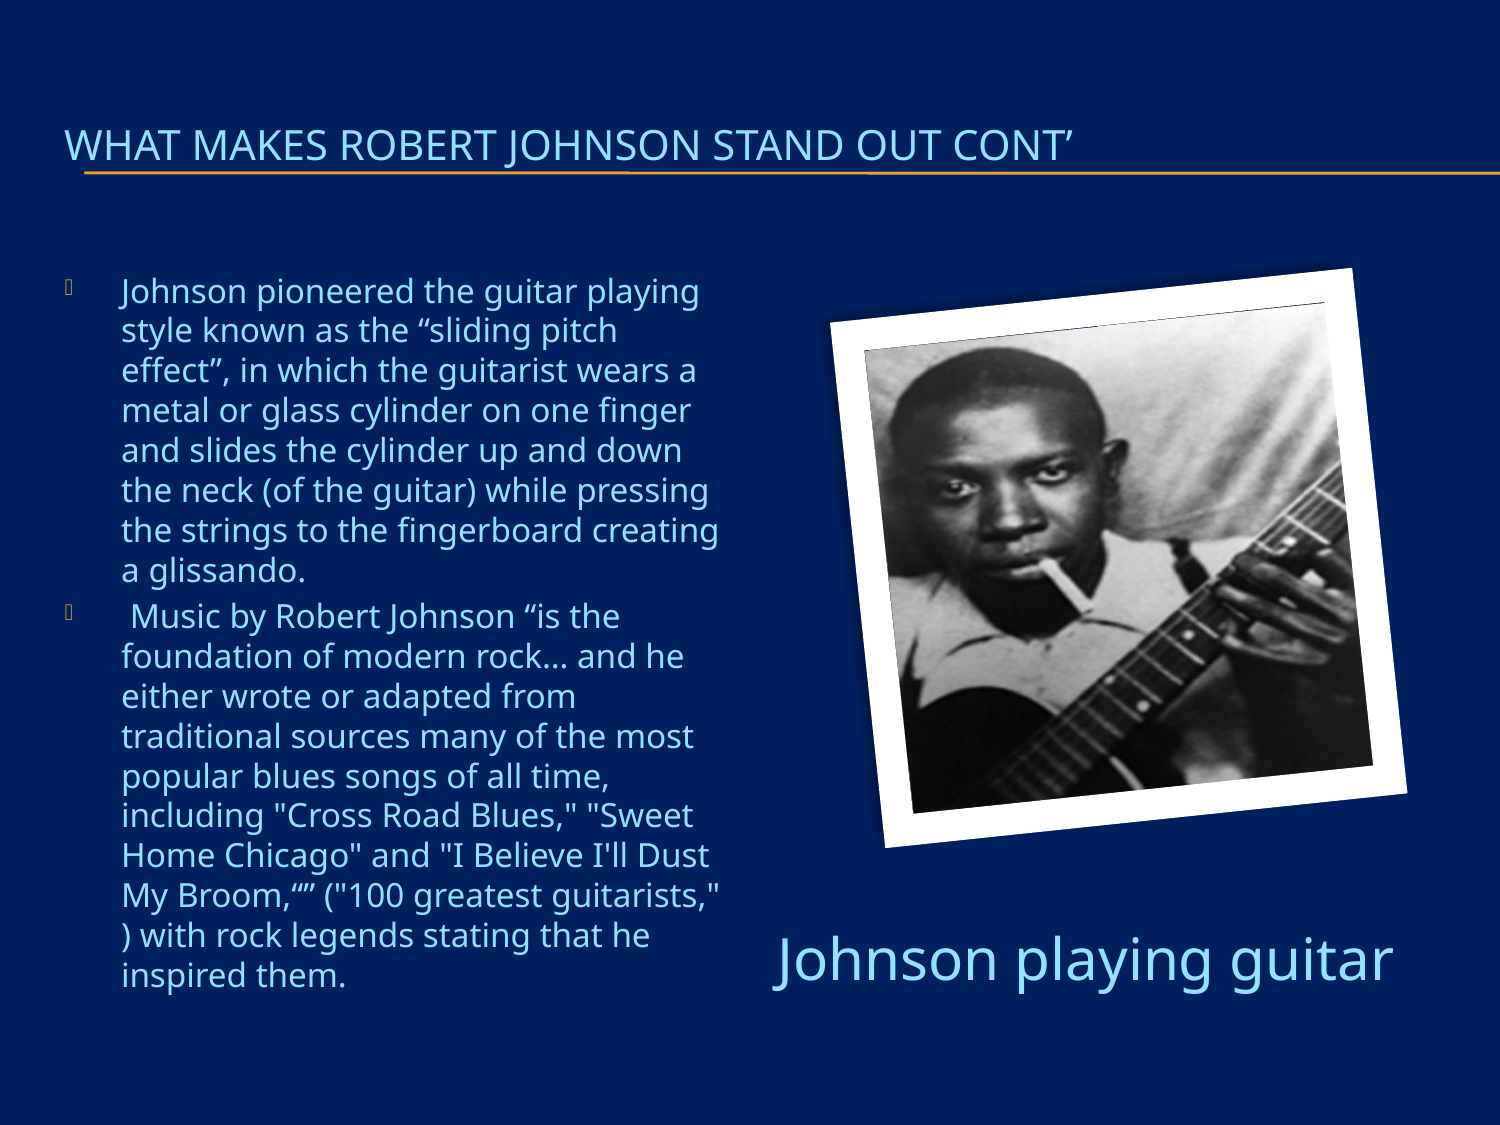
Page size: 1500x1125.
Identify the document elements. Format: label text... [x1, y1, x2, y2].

picture [913, 802, 1015, 813]
list Johnson pioneered the guitar playing style known as the “sliding pitch effect”, in which the guitarist wears a metal or glass cylinder on one finger and slides the cylinder up and down the neck (of the guitar) while pressing the strings to the fingerboard creating a glissando. Music by Robert Johnson “is the foundation of modern rock… and he either wrote or adapted from traditional sources many of the most popular blues songs of all time, including "Cross Road Blues," "Sweet Home Chicago" and "I Believe I'll Dust My Broom,“” ("100 greatest guitarists," ) with rock legends stating that he inspired them. [50, 262, 738, 1038]
picture [887, 304, 1372, 792]
list Johnson playing guitar [762, 262, 1475, 1038]
title What makes Robert Johnson stand out cont’ [49, 75, 1475, 213]
picture [865, 349, 885, 536]
